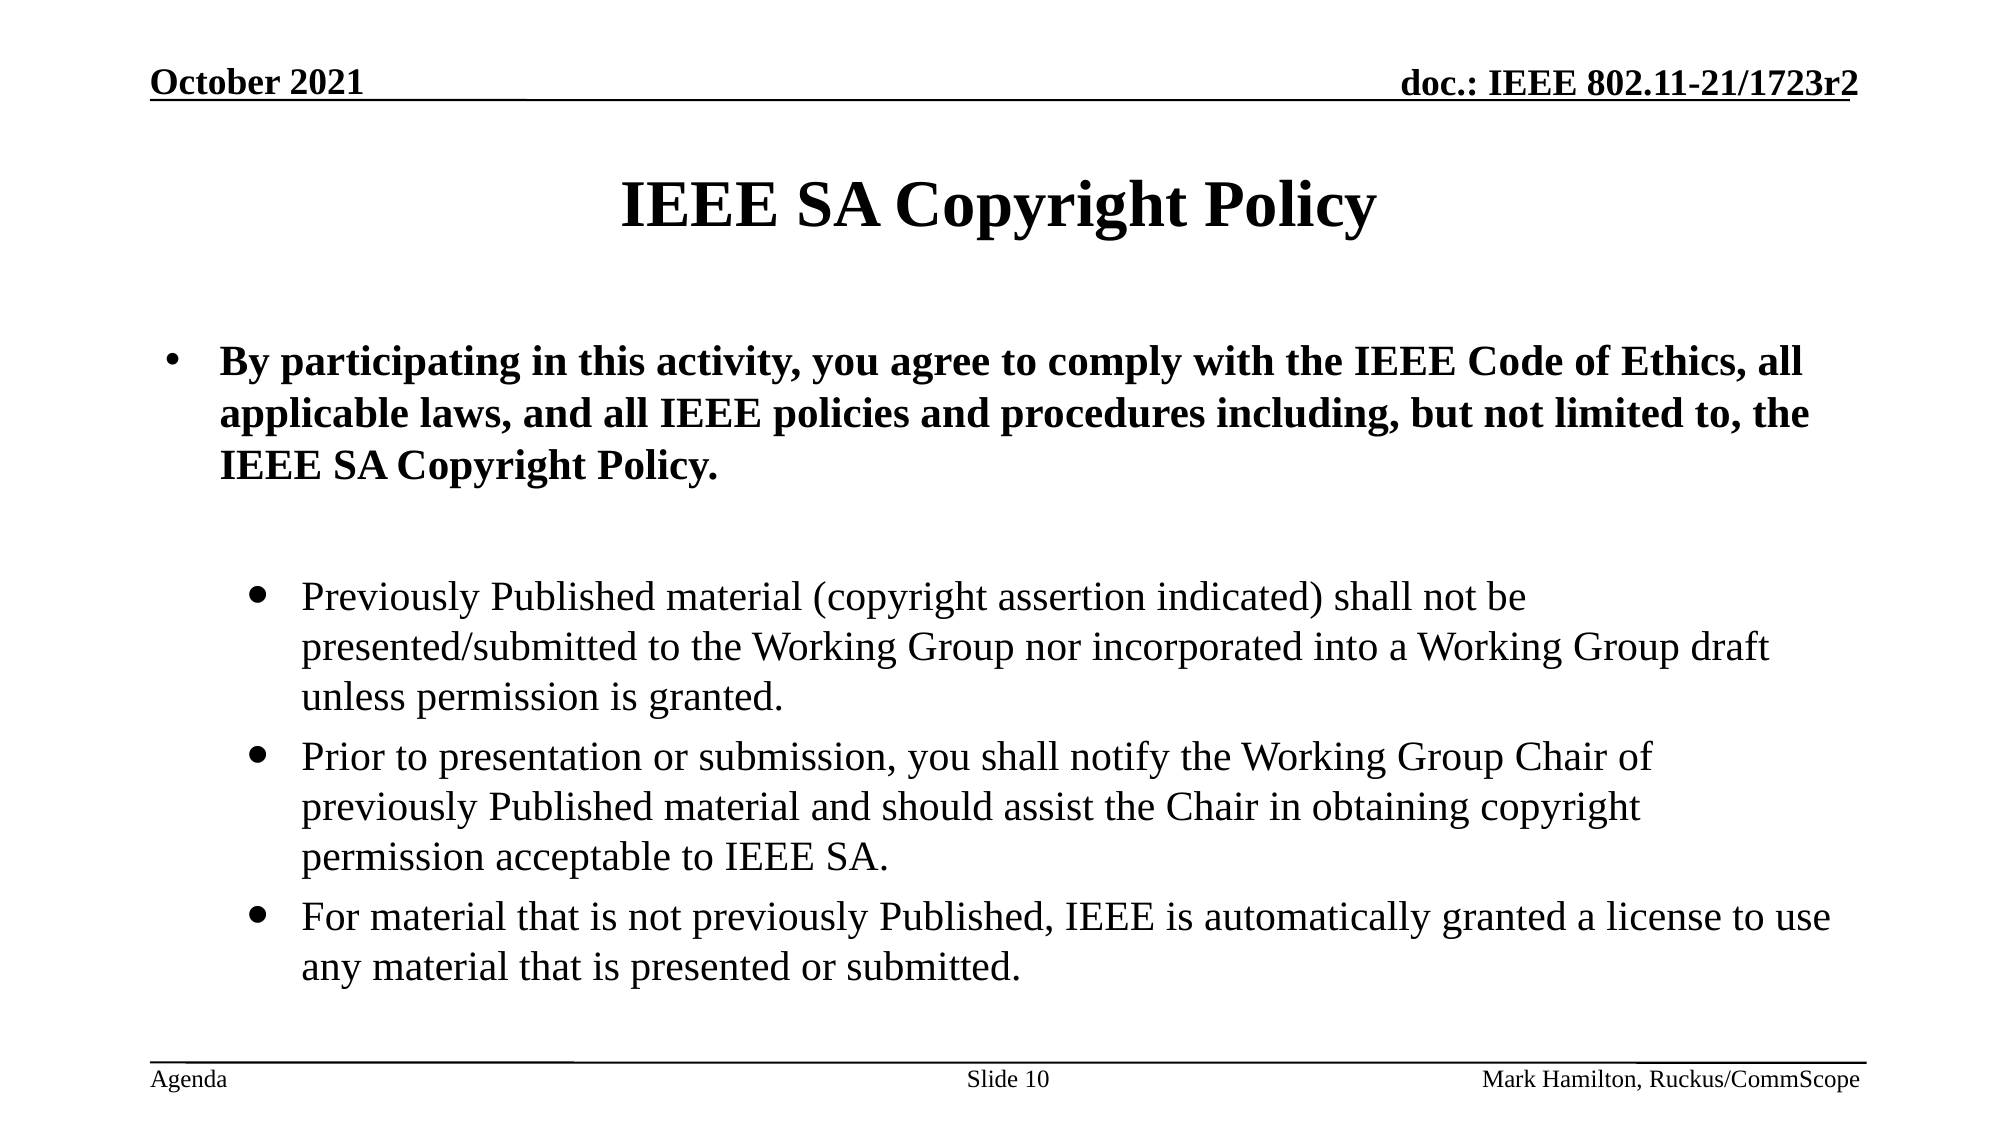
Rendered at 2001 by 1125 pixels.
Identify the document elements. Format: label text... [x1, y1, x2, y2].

title IEEE SA Copyright Policy [149, 112, 1850, 288]
slide_number Slide 10 [950, 1061, 1067, 1123]
list By participating in this activity, you agree to comply with the IEEE Code of Ethics, all applicable laws, and all IEEE policies and procedures including, but not limited to, the IEEE SA Copyright Policy. Previously Published material (copyright assertion indicated) shall not be presented/submitted to the Working Group nor incorporated into a Working Group draft unless permission is granted. Prior to presentation or submission, you shall notify the Working Group Chair of previously Published material and should assist the Chair in obtaining copyright permission acceptable to IEEE SA. For material that is not previously Published, IEEE is automatically granted a license to use any material that is presented or submitted. [149, 324, 1850, 1000]
